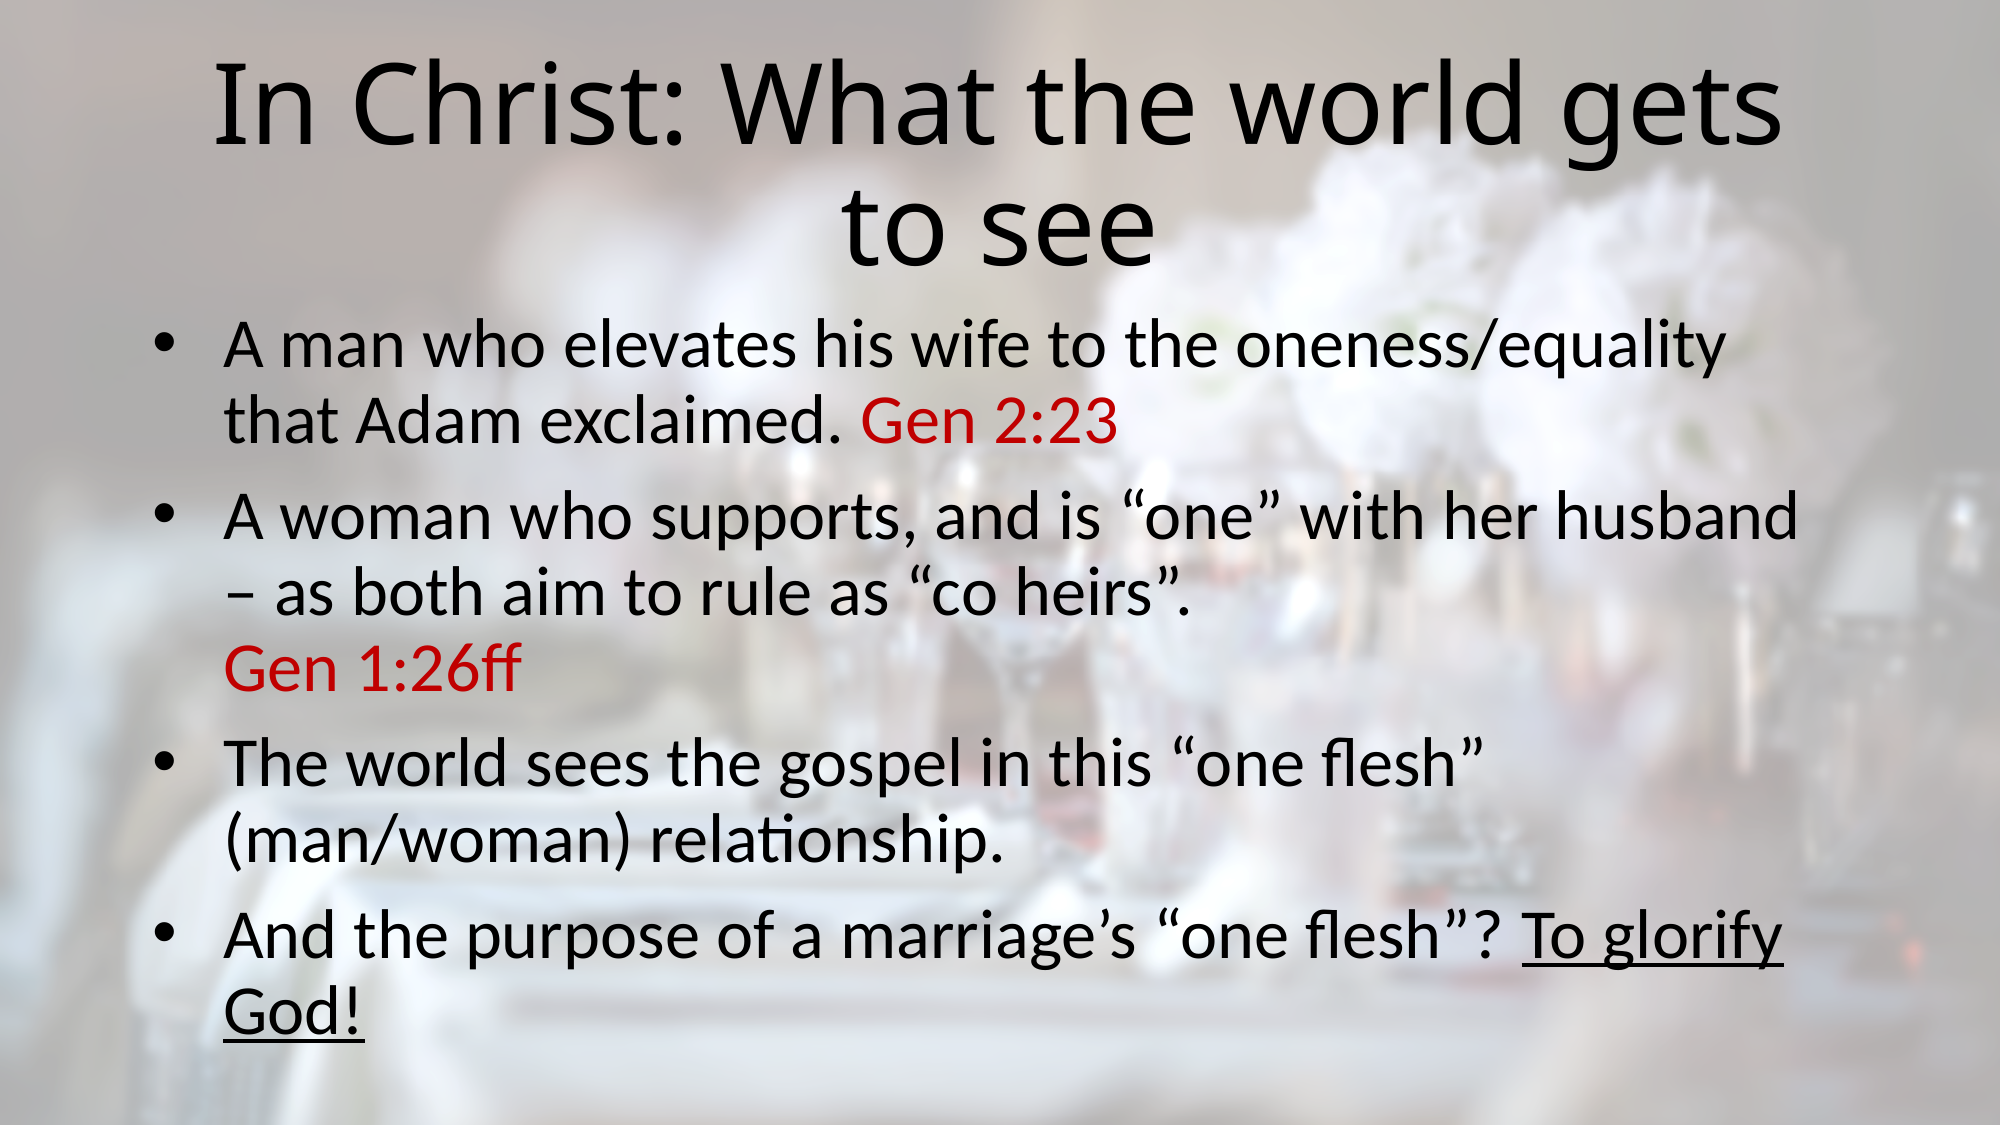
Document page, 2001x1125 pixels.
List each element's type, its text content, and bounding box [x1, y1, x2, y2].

list A man who elevates his wife to the oneness/equality that Adam exclaimed. Gen 2:23 A woman who supports, and is “one” with her husband – as both aim to rule as “co heirs”. Gen 1:26ff The world sees the gospel in this “one flesh” (man/woman) relationship. And the purpose of a marriage’s “one flesh”? To glorify God! [137, 299, 1863, 1066]
title In Christ: What the world gets to see [137, 59, 1863, 278]
